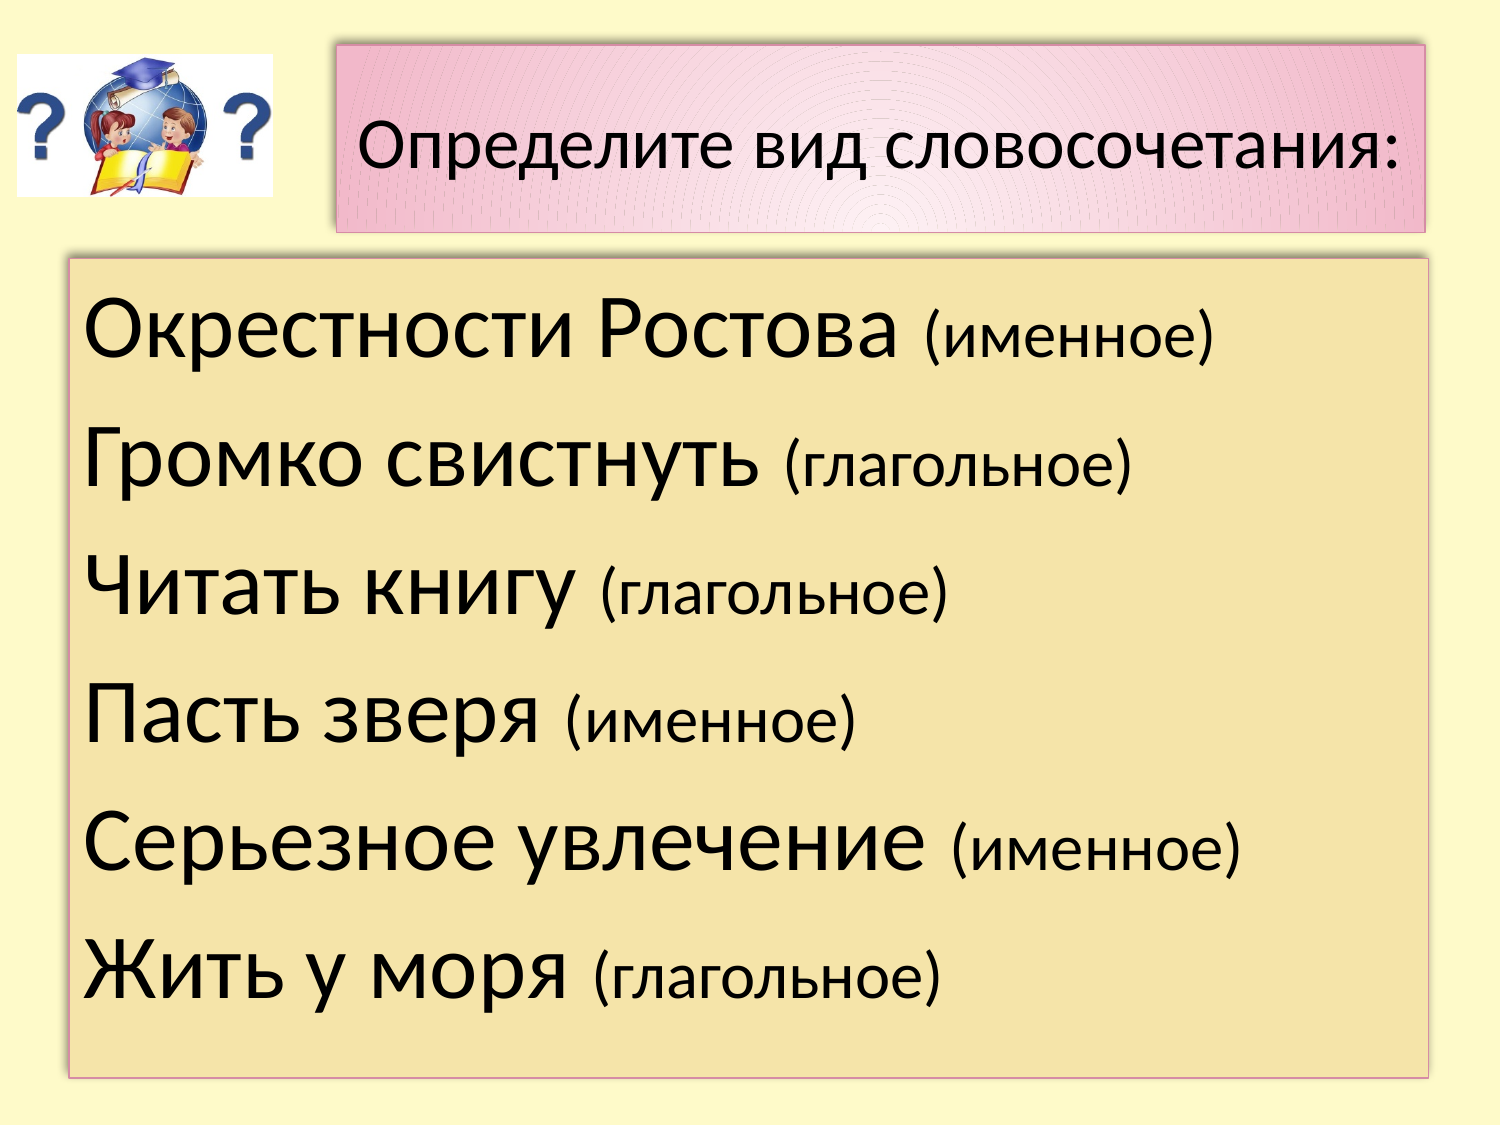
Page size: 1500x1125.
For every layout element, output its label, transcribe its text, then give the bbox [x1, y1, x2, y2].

title Определите вид словосочетания: [336, 44, 1426, 233]
list Окрестности Ростова (именное) Громко свистнуть (глагольное) Читать книгу (глагольное) Пасть зверя (именное) Серьезное увлечение (именное) Жить у моря (глагольное) [68, 258, 1429, 1079]
picture [17, 54, 273, 197]
